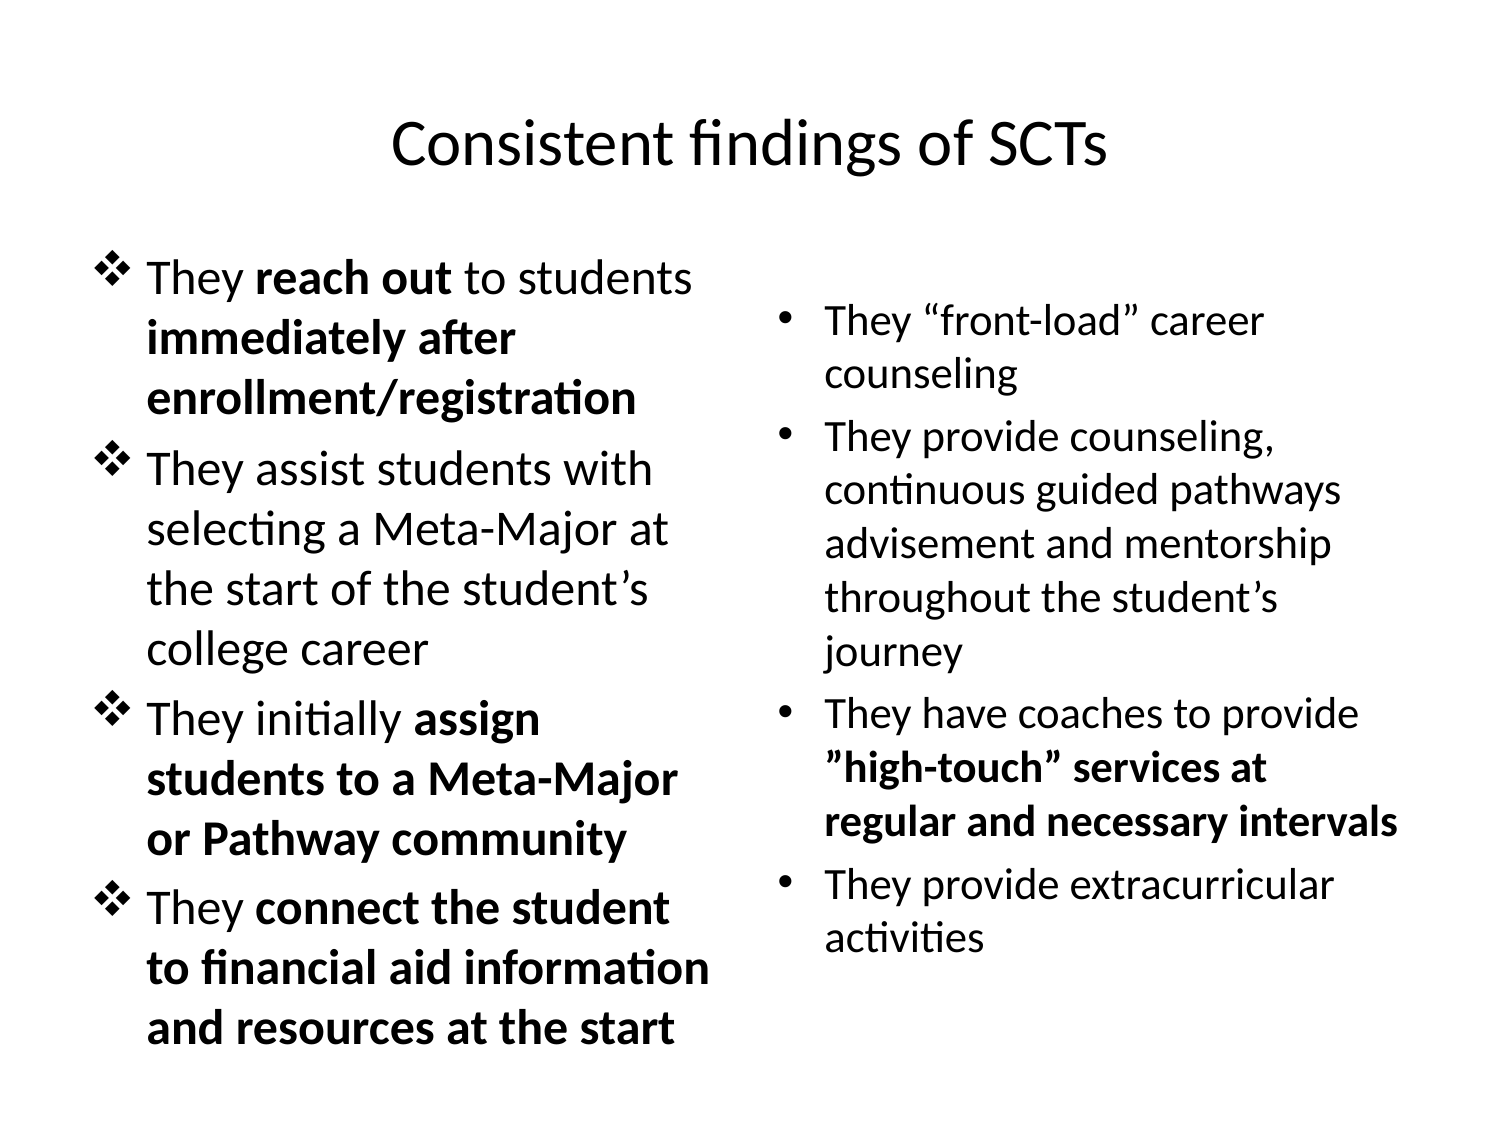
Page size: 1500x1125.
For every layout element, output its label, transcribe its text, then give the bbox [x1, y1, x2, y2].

list They “front-load” career counseling They provide counseling, continuous guided pathways advisement and mentorship throughout the student’s journey They have coaches to provide ”high-touch” services at regular and necessary intervals They provide extracurricular activities [762, 282, 1425, 1025]
list They reach out to students immediately after enrollment/registration They assist students with selecting a Meta-Major at the start of the student’s college career They initially assign students to a Meta-Major or Pathway community They connect the student to financial aid information and resources at the start [75, 237, 738, 980]
title Consistent findings of SCTs [75, 45, 1425, 233]
